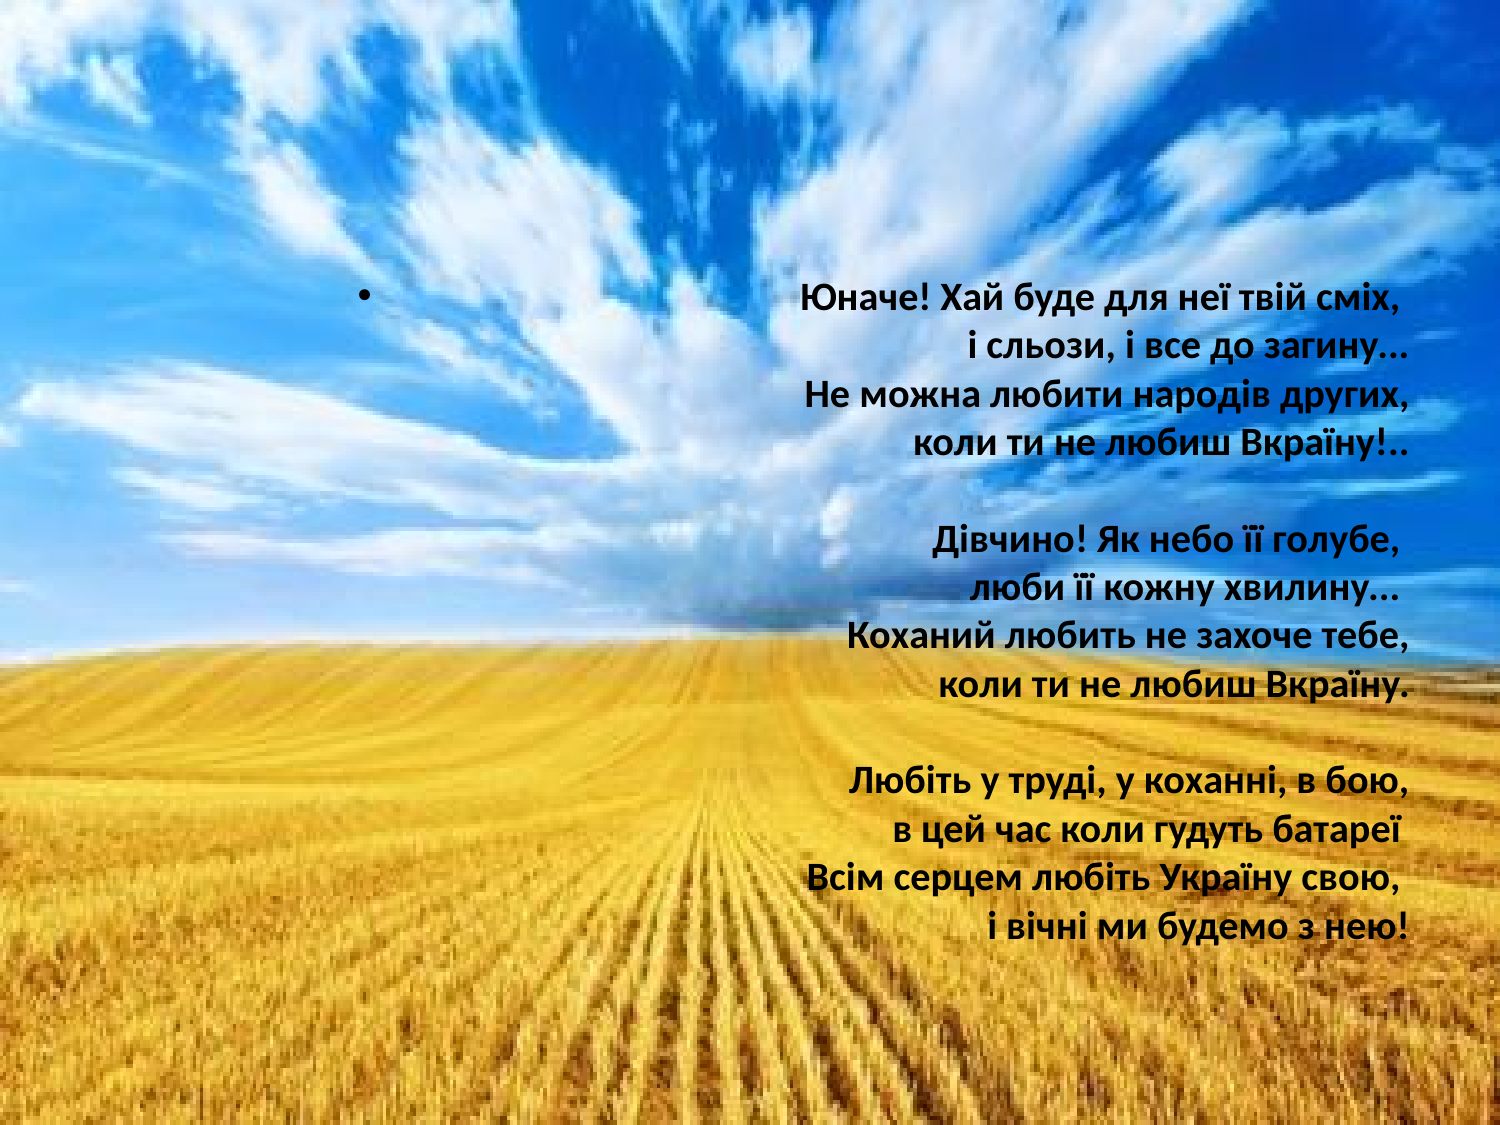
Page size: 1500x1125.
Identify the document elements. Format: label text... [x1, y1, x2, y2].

list Юначе! Хай буде для неї твій сміх, і сльози, і все до загину... Не можна любити народів других, коли ти не любиш Вкраїну!.. Дівчино! Як небо її голубе, люби її кожну хвилину... Коханий любить не захоче тебе, коли ти не любиш Вкраїну. Любіть у труді, у коханні, в бою, в цей час коли гудуть батареї Всім серцем любіть Україну свою, і вічні ми будемо з нею! [75, 262, 1425, 1005]
picture [0, 0, 1500, 1125]
